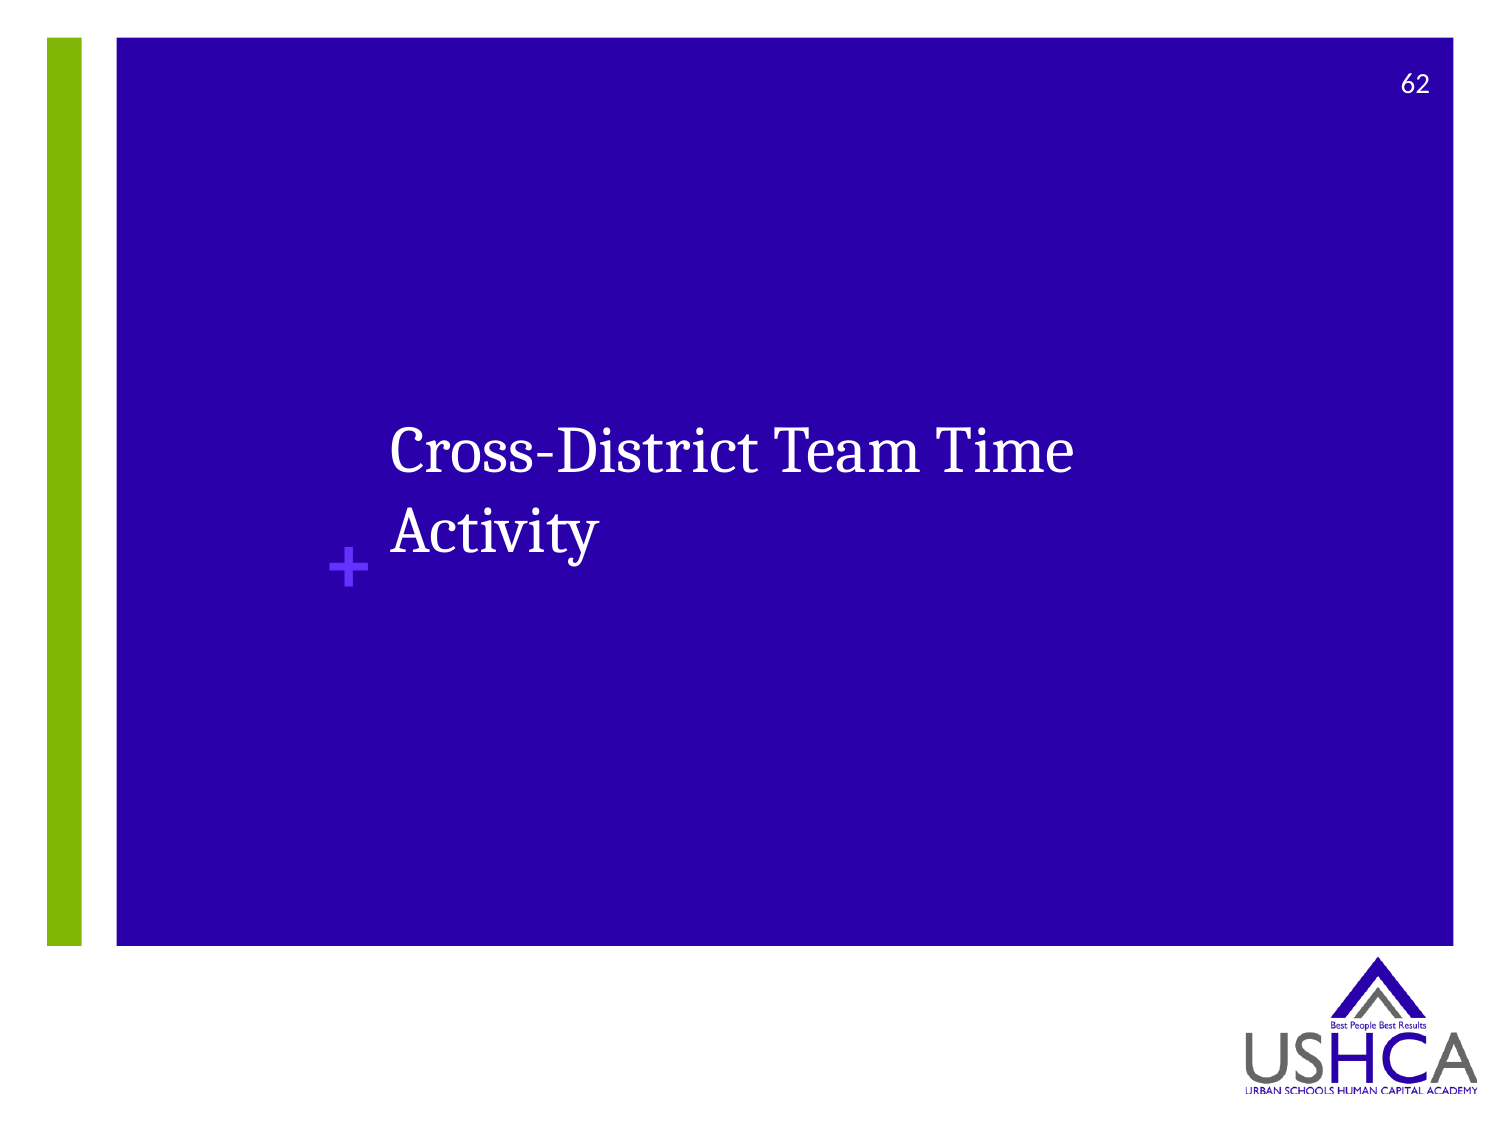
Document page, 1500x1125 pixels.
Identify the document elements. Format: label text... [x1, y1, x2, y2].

title Cross-District Team Time Activity [375, 371, 1300, 573]
slide_number 62 [1354, 52, 1446, 112]
